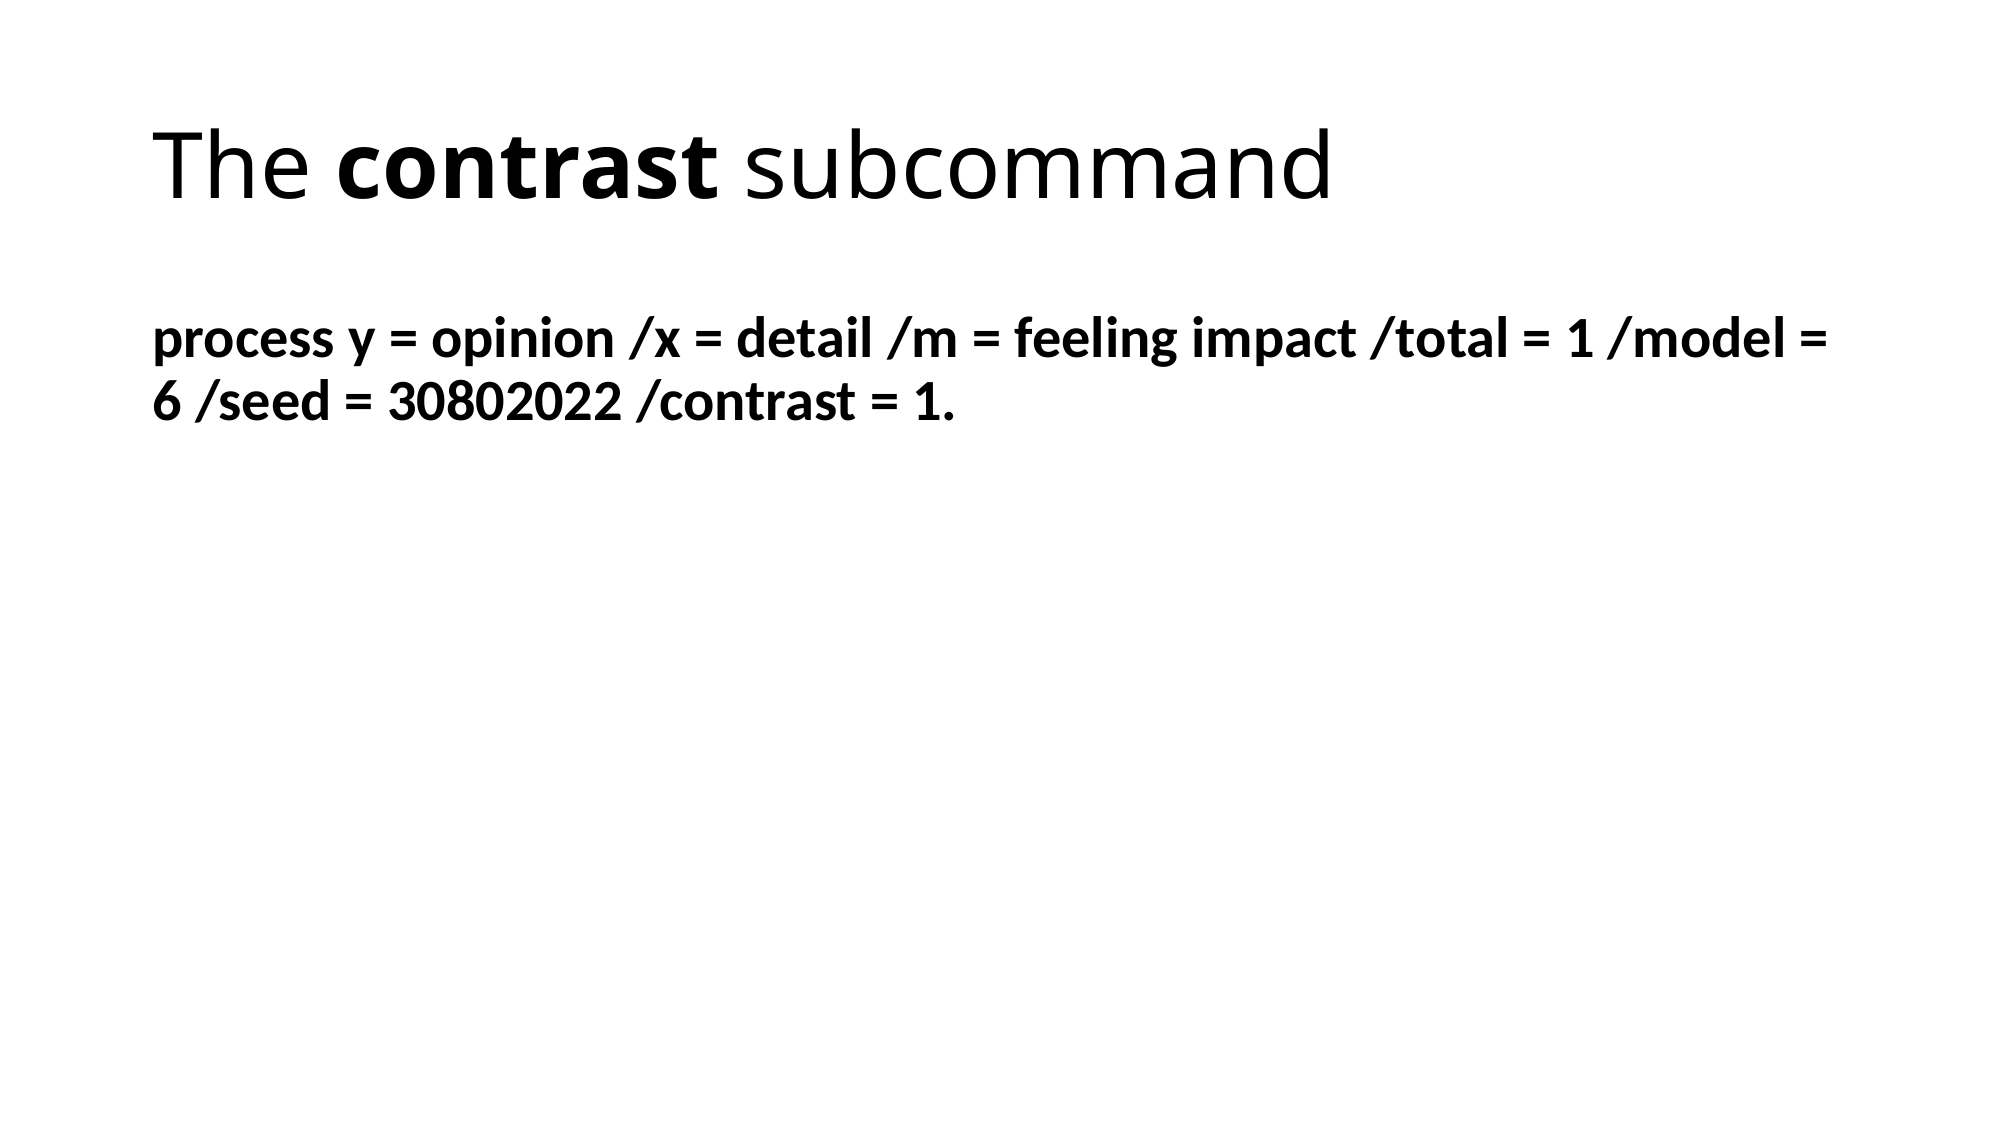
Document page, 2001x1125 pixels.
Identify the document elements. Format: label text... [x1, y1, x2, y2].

list process y = opinion /x = detail /m = feeling impact /total = 1 /model = 6 /seed = 30802022 /contrast = 1. [137, 299, 1863, 1014]
title The contrast subcommand [137, 59, 1863, 278]
